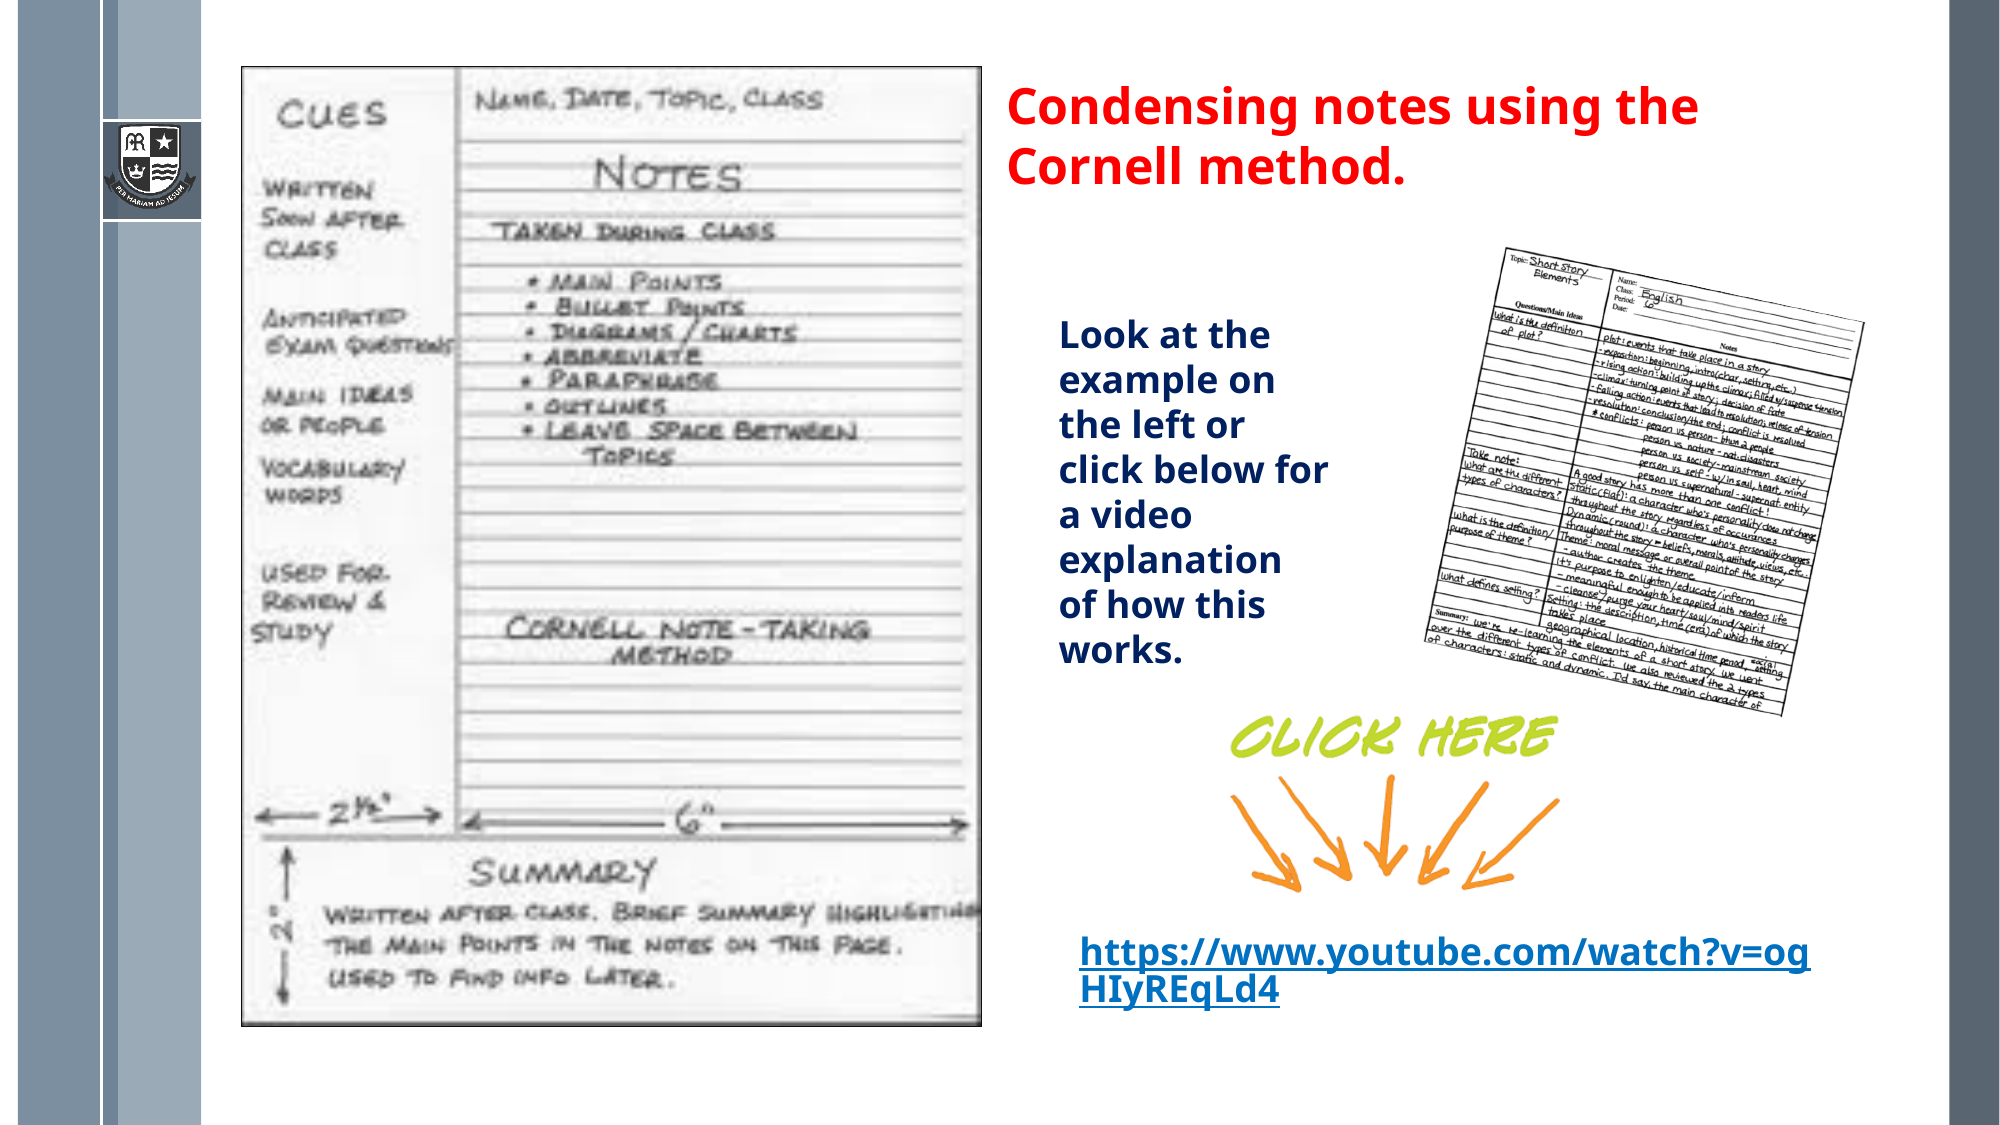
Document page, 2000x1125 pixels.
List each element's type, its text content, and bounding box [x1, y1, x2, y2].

text_box Condensing notes using the Cornell method. [991, 66, 1830, 202]
picture [1218, 703, 1560, 896]
text_box Look at the example on the left or click below for a video explanation of how this works. [1043, 303, 1346, 679]
text_box https://www.youtube.com/watch?v=ogHIyREqLd4 [1064, 920, 1842, 987]
picture [1421, 246, 1866, 718]
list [241, 66, 982, 1027]
picture [96, 118, 197, 211]
